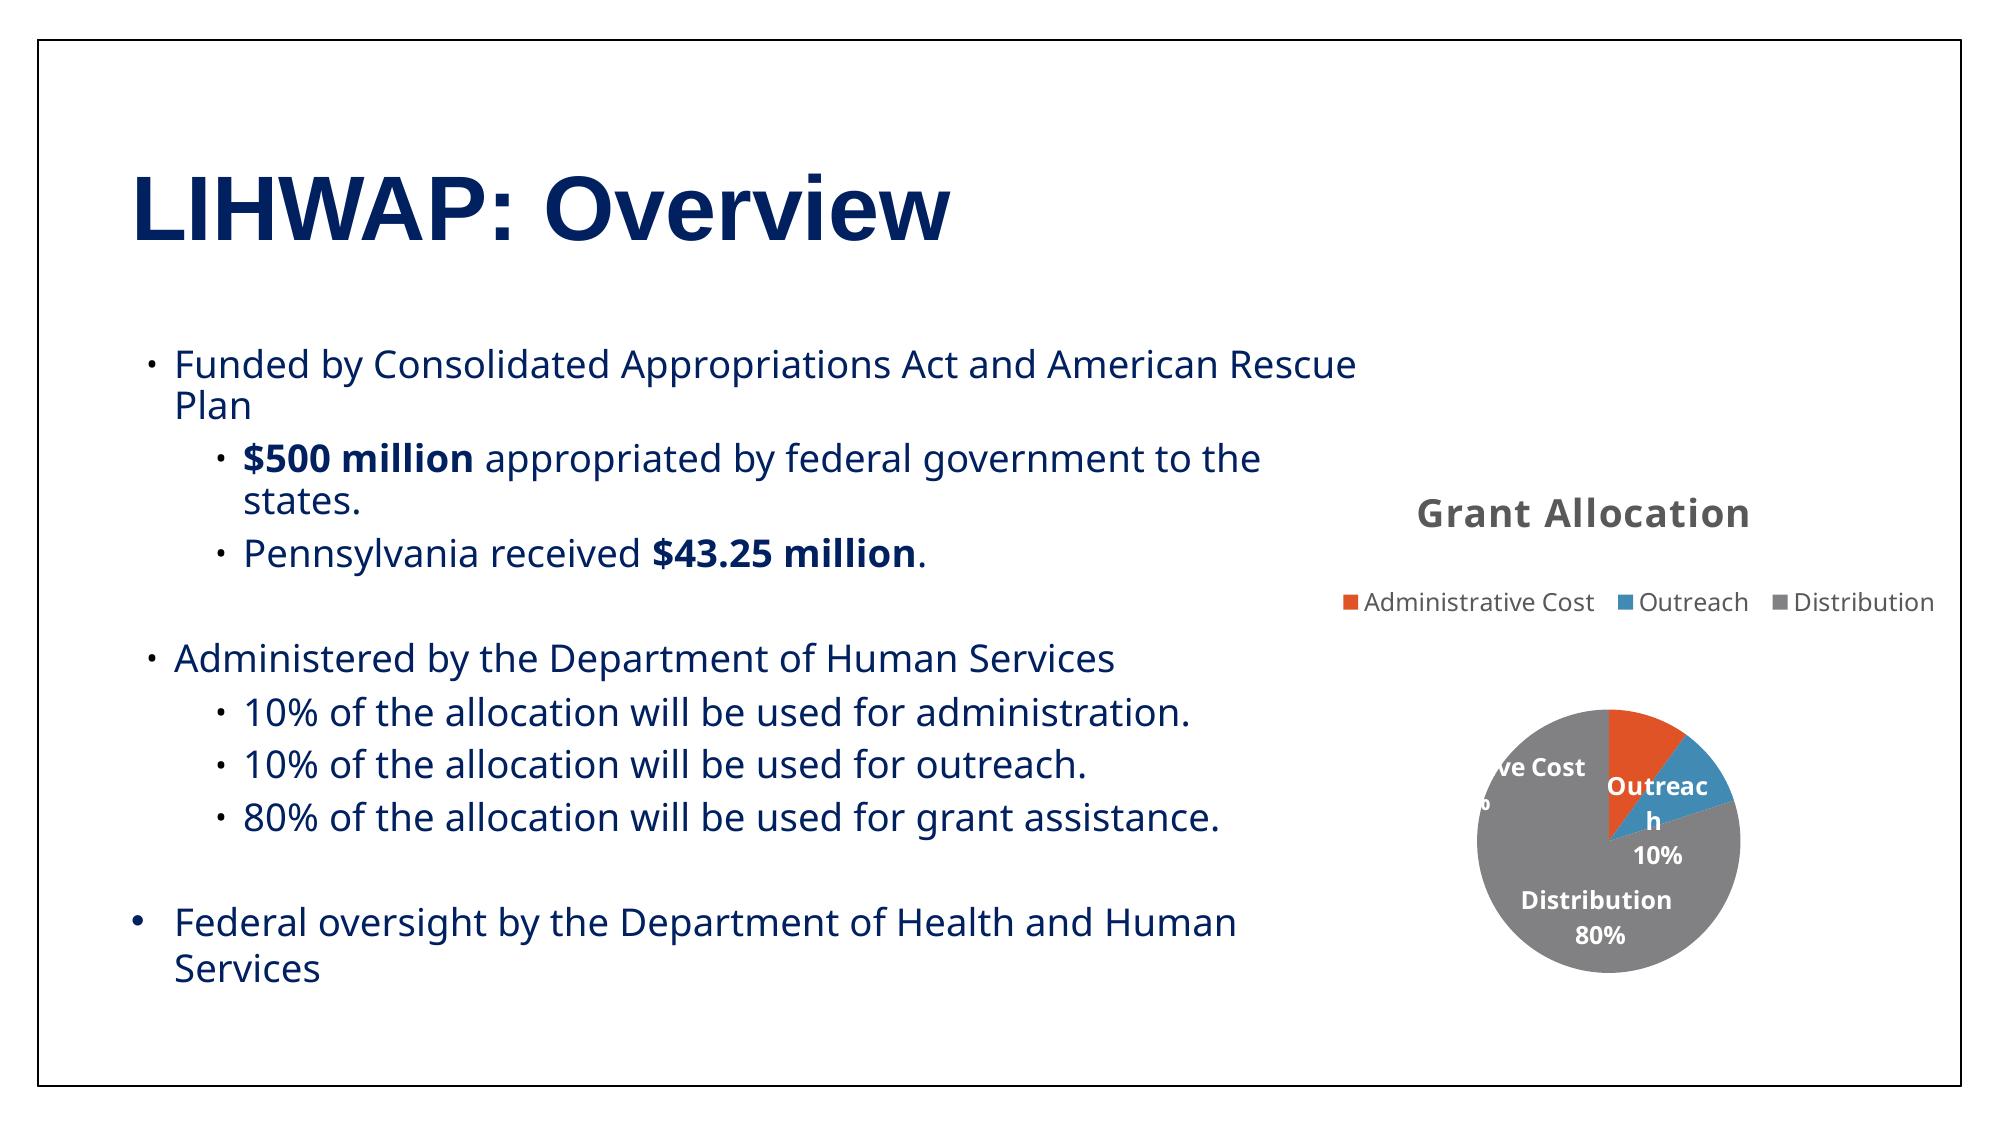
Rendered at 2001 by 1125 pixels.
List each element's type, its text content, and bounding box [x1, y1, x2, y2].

chart [1178, 471, 2000, 1044]
text_box Funded by Consolidated Appropriations Act and American Rescue Plan $500 million appropriated by federal government to the states. Pennsylvania received $43.25 million. Administered by the Department of Human Services 10% of the allocation will be used for administration. 10% of the allocation will be used for outreach. 80% of the allocation will be used for grant assistance. Federal oversight by the Department of Health and Human Services [115, 337, 1403, 1000]
title LIHWAP: Overview [115, 99, 1264, 323]
text_box [36, 38, 1963, 1088]
